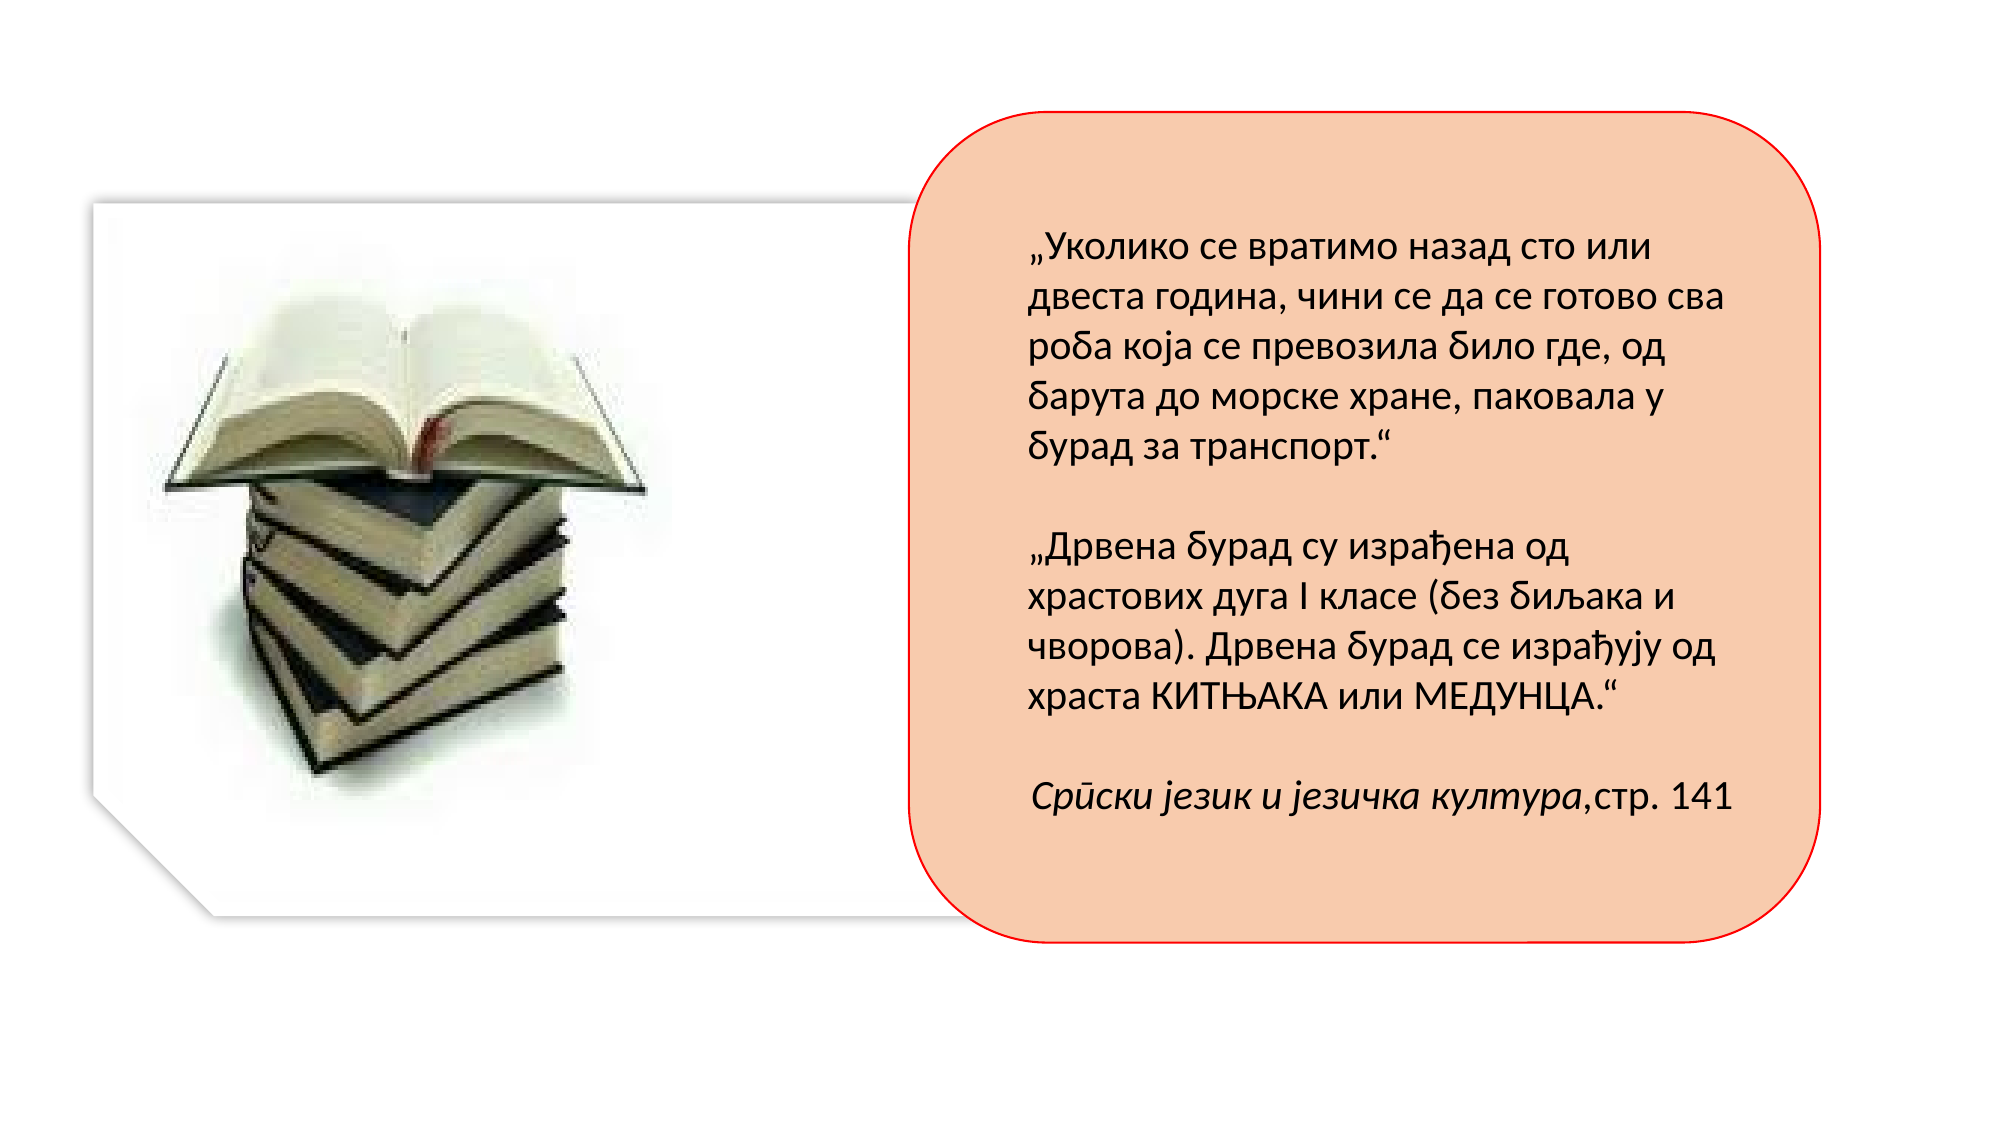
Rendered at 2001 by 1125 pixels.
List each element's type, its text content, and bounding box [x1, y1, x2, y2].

picture [100, 210, 1030, 909]
text_box „Уколико се вратимо назад сто или двеста година, чини се да се готово сва роба која се превозила било где, од барута до морске хране, паковала у бурад за транспорт.“ „Дрвена бурад су израђена од храстових дуга I класе (без биљака и чворова). Дрвена бурад се израђују од храста КИТЊАКА или МЕДУНЦА.“ Српски језик и језичка култура,стр. 141 [1030, 210, 1749, 826]
text_box [913, 110, 1822, 944]
